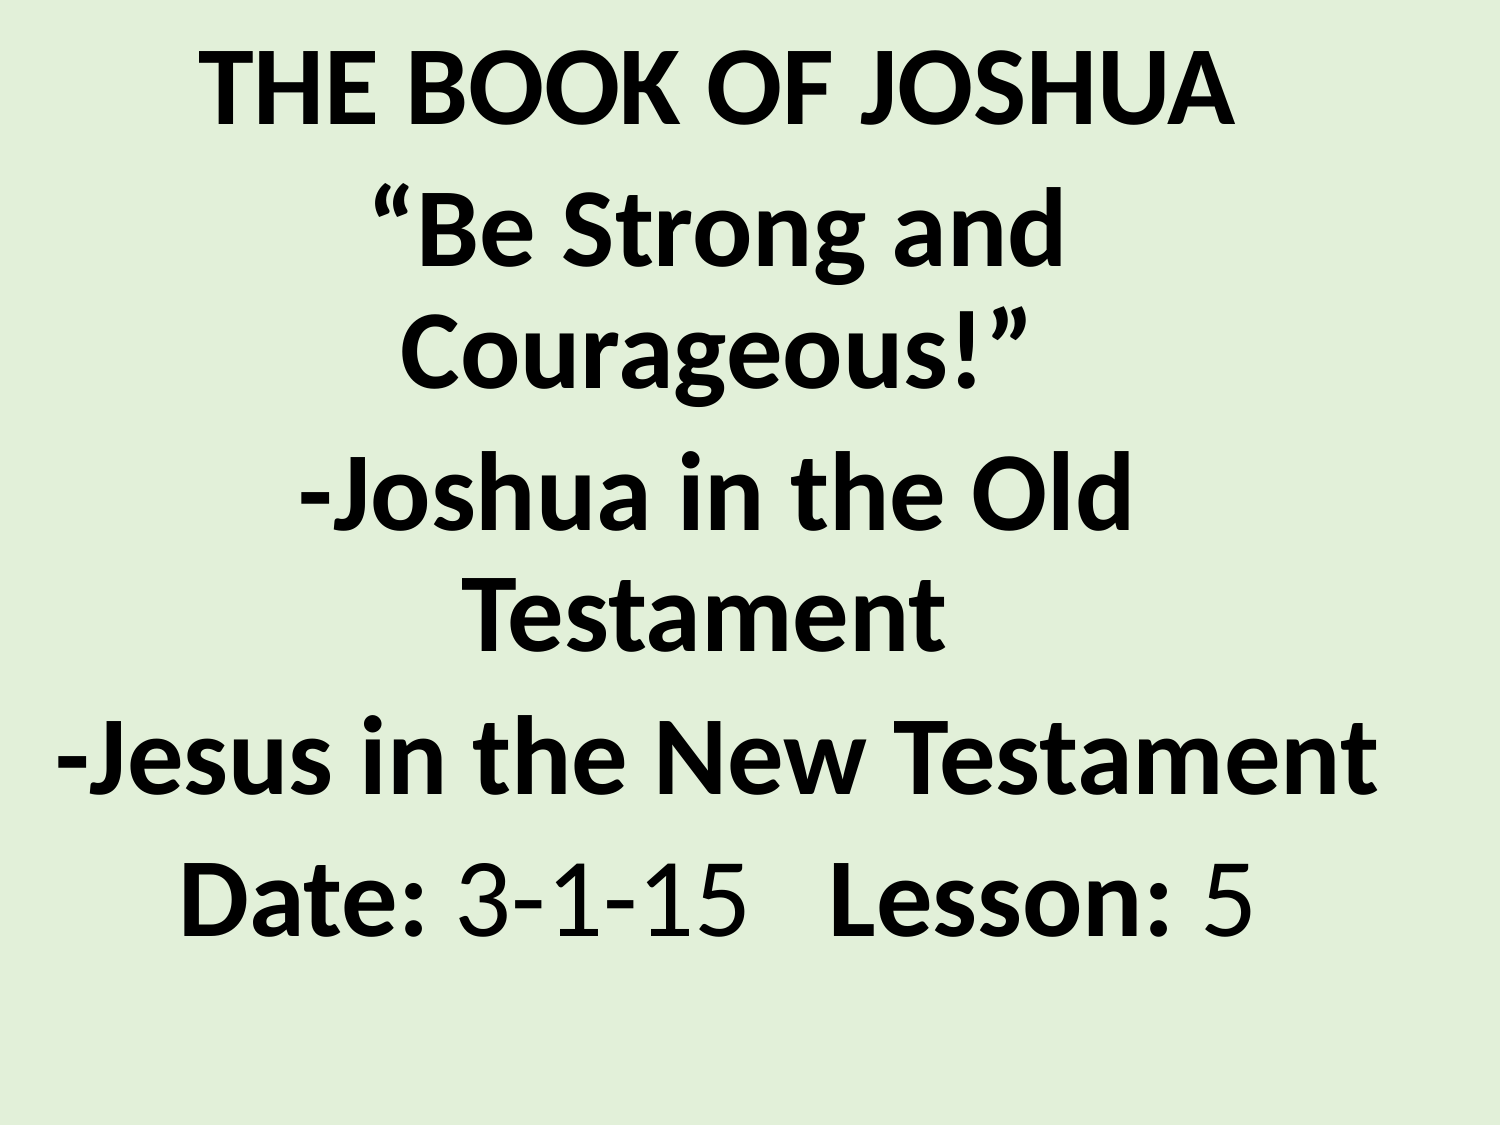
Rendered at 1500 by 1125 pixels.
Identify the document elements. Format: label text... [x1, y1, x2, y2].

subtitle THE BOOK OF JOSHUA “Be Strong and Courageous!” -Joshua in the Old Testament -Jesus in the New Testament Date: 3-1-15 Lesson: 5 [30, 19, 1406, 1031]
